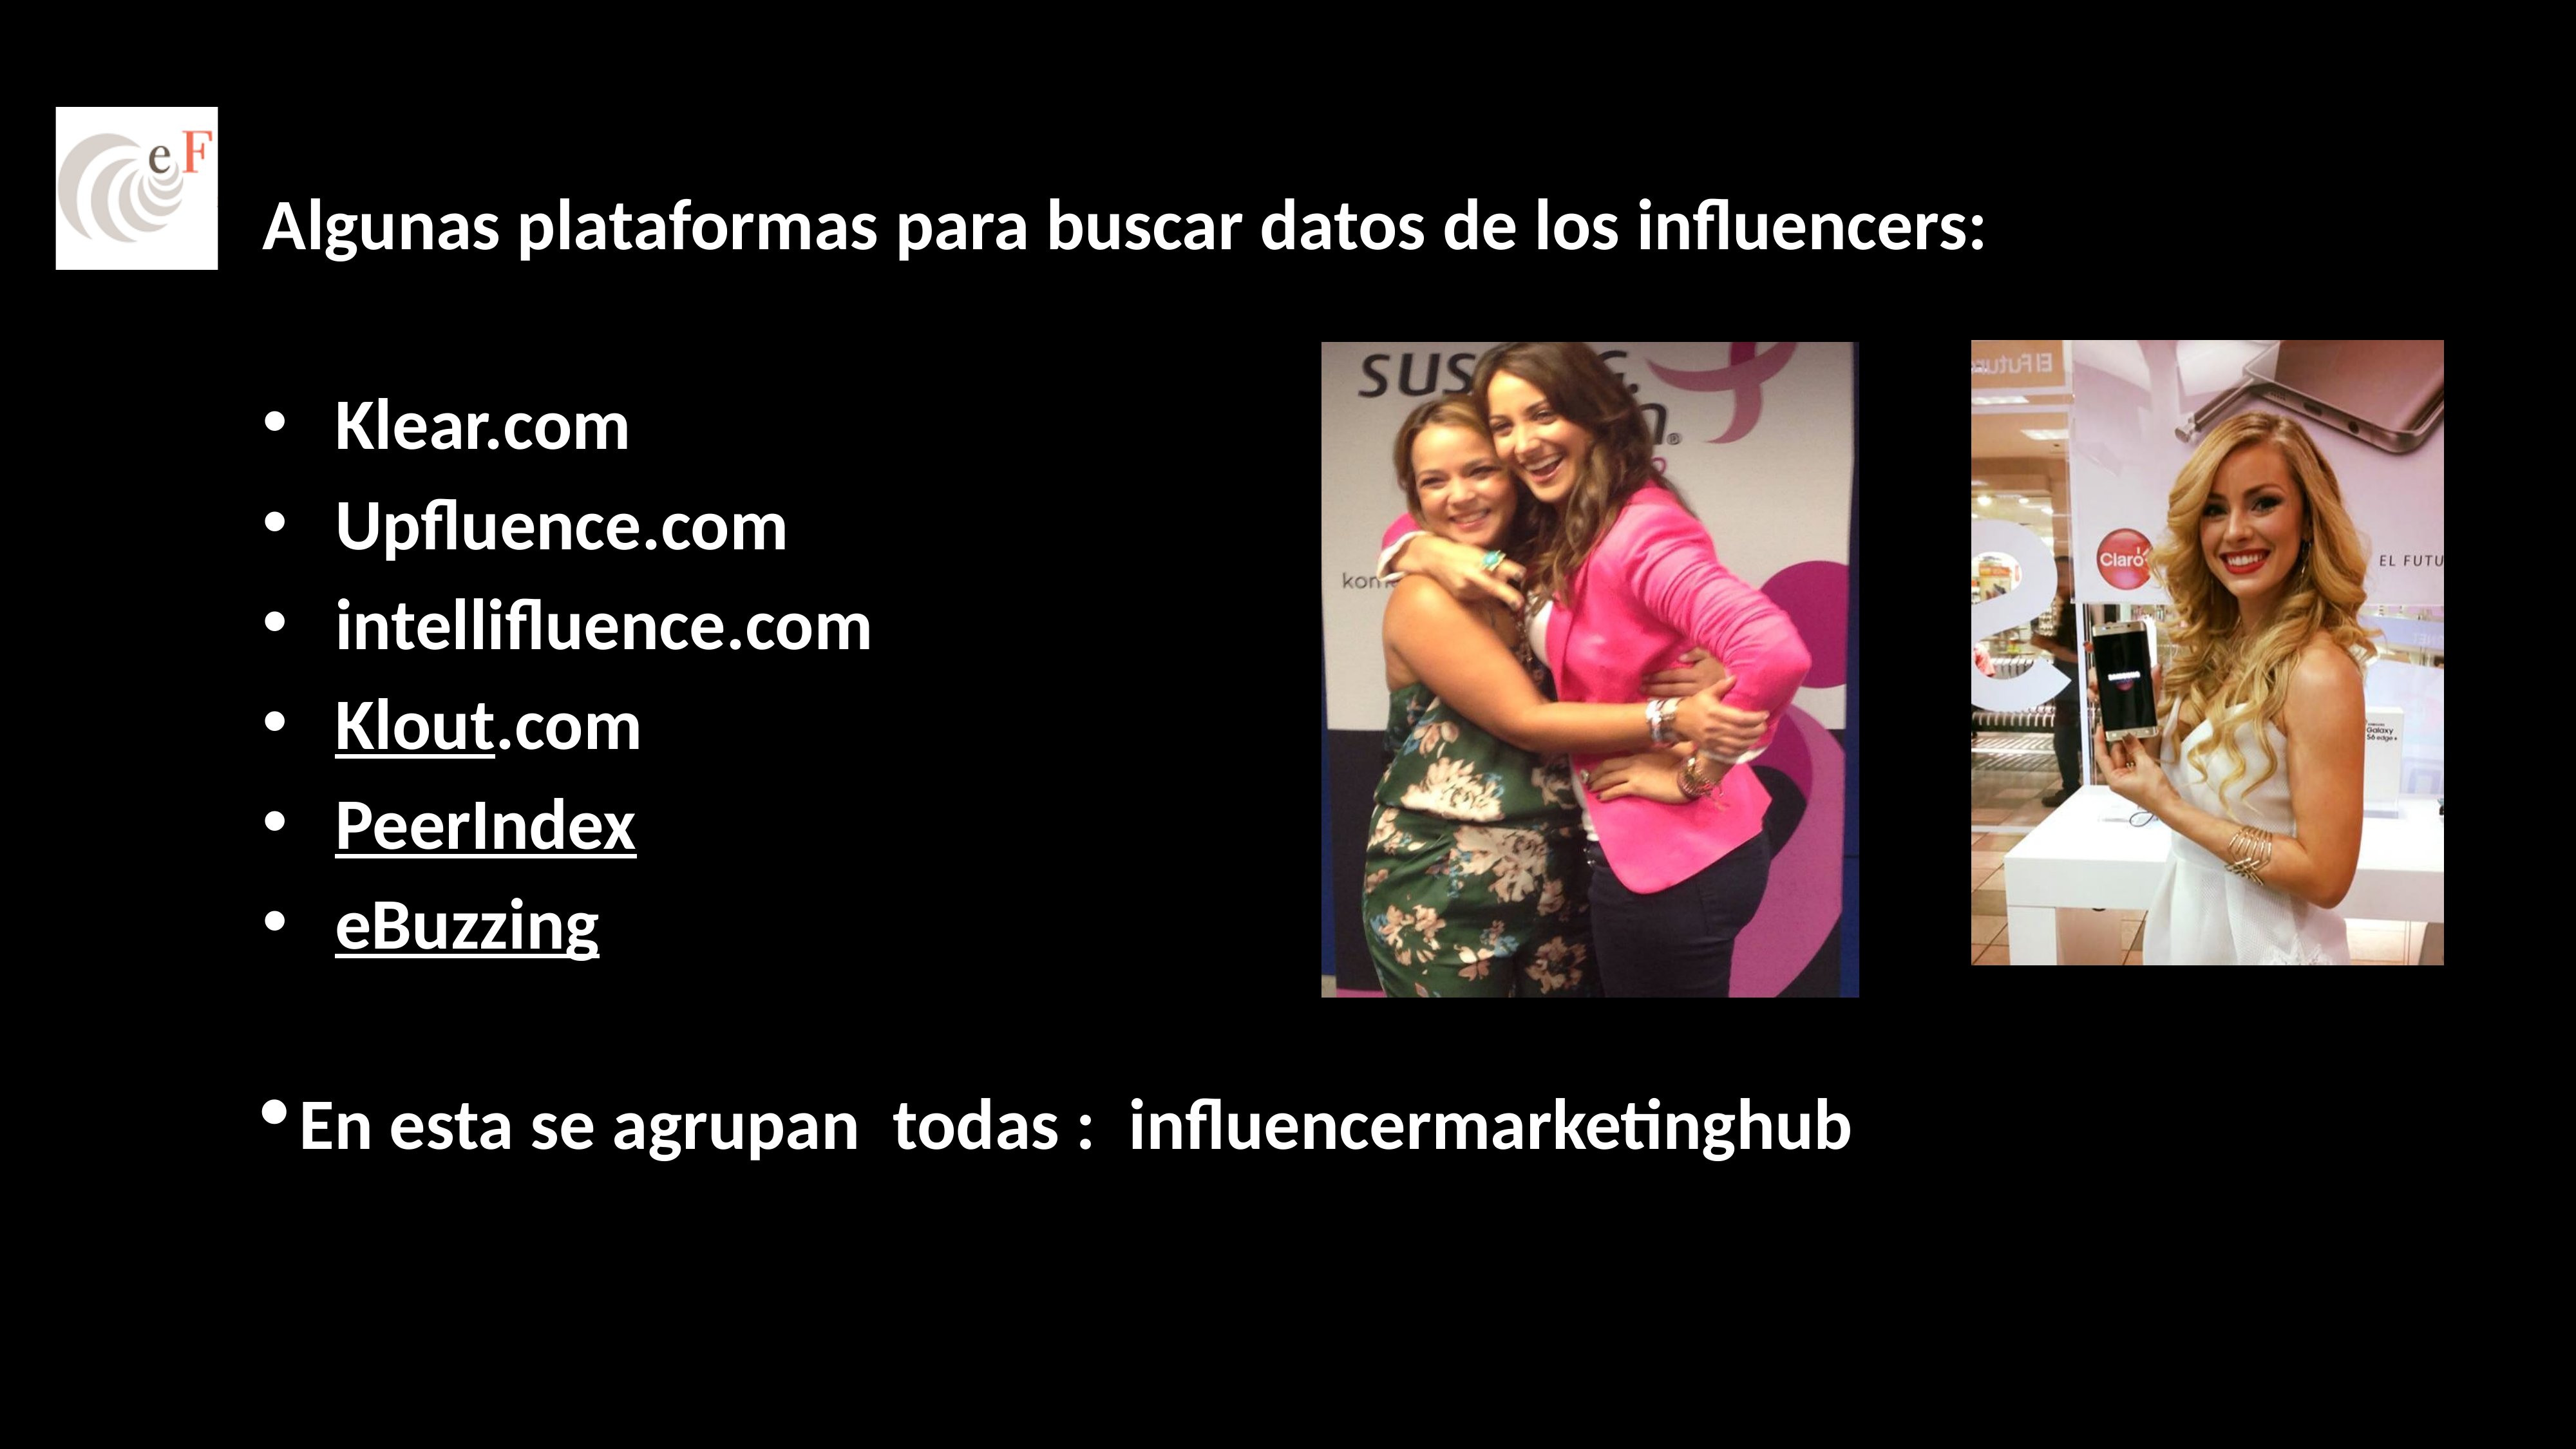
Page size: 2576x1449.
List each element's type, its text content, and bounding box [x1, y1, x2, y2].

picture [55, 107, 218, 270]
picture [1971, 340, 2444, 966]
picture [1321, 341, 1859, 998]
text_box Algunas plataformas para buscar datos de los influencers: Klear.com Upfluence.com intellifluence.com Klout.com PeerIndex eBuzzing En esta se agrupan todas : influencermarketinghub.com [253, 72, 2098, 1169]
